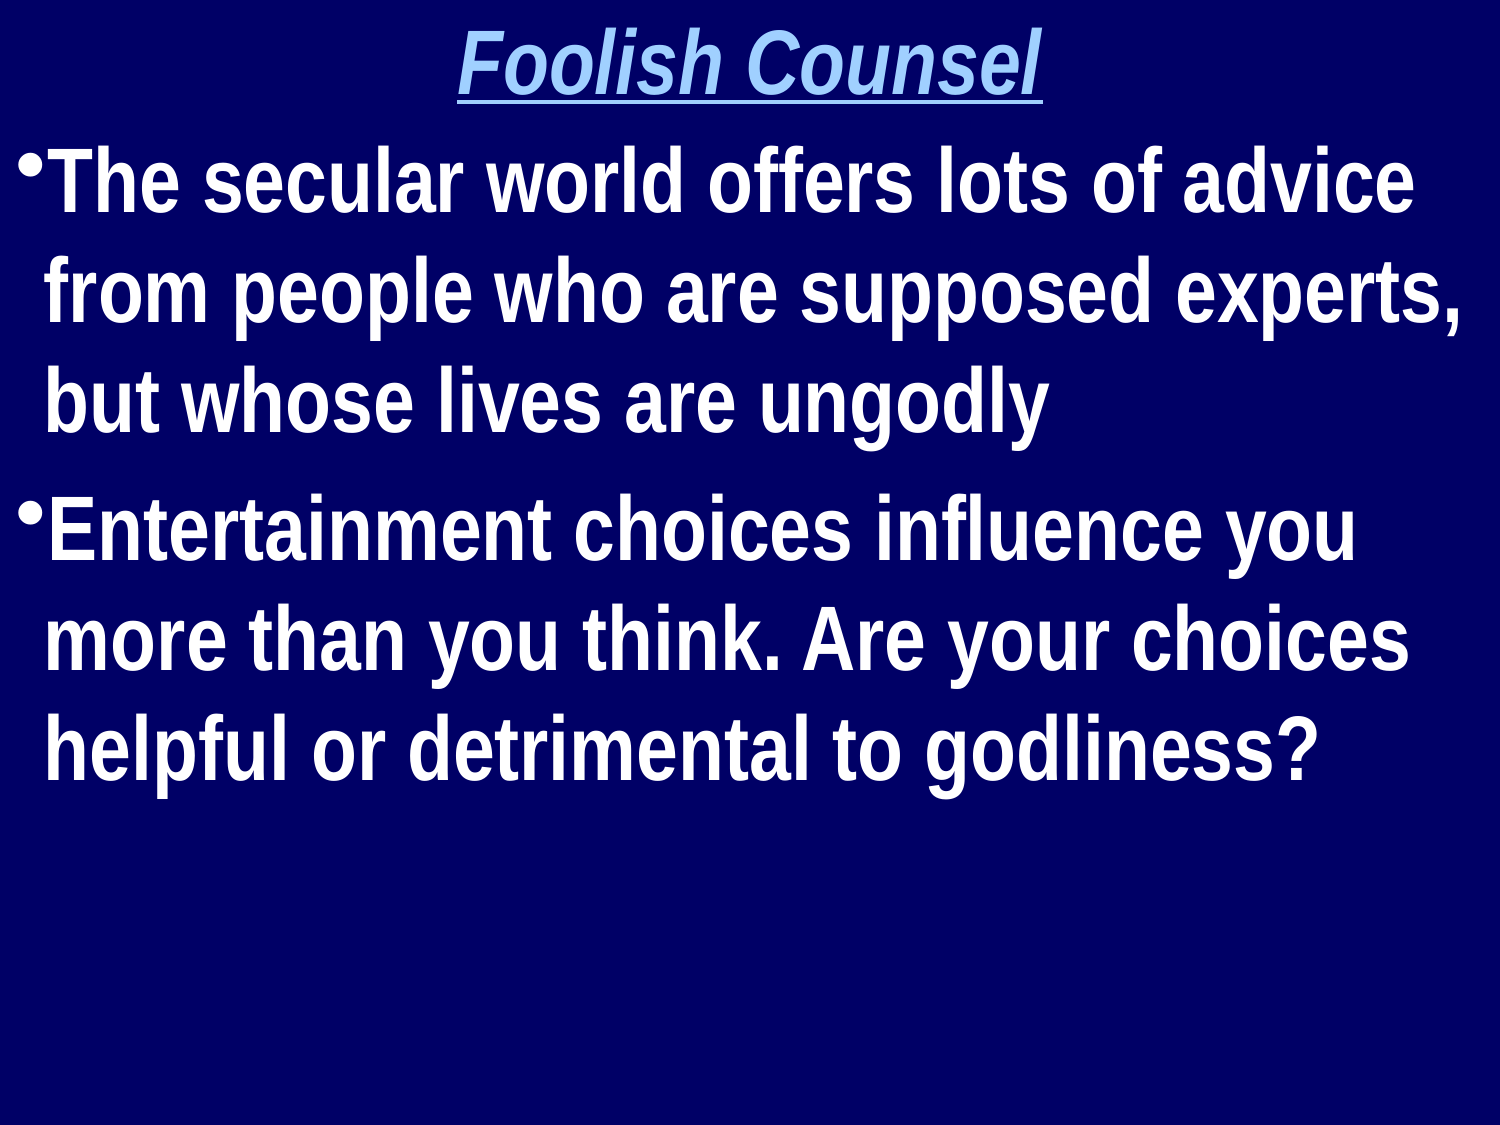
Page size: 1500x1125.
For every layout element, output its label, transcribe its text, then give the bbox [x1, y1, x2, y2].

list The secular world offers lots of advice from people who are supposed experts, but whose lives are ungodly Entertainment choices influence you more than you think. Are your choices helpful or detrimental to godliness? [0, 113, 1500, 1125]
title Foolish Counsel [0, 0, 1500, 113]
